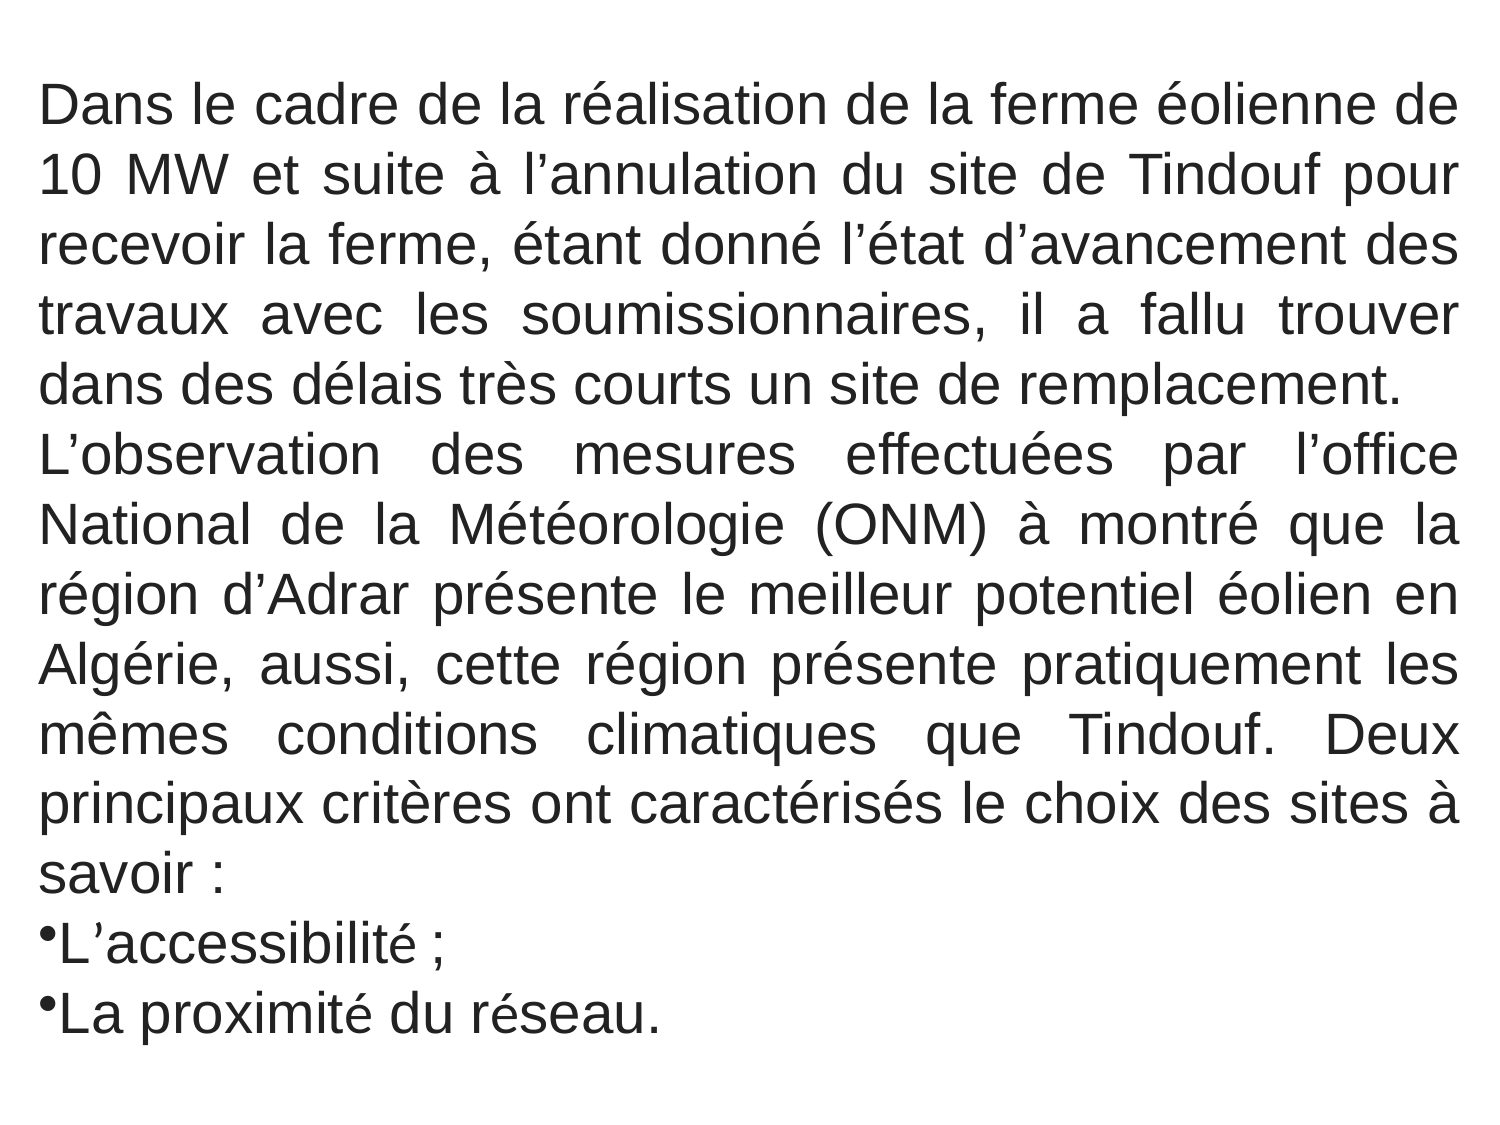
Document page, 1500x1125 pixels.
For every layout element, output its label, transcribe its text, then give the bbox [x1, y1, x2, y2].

text_box Dans le cadre de la réalisation de la ferme éolienne de 10 MW et suite à l’annulation du site de Tindouf pour recevoir la ferme, étant donné l’état d’avancement des travaux avec les soumissionnaires, il a fallu trouver dans des délais très courts un site de remplacement. L’observation des mesures effectuées par l’office National de la Météorologie (ONM) à montré que la région d’Adrar présente le meilleur potentiel éolien en Algérie, aussi, cette région présente pratiquement les mêmes conditions climatiques que Tindouf. Deux principaux critères ont caractérisés le choix des sites à savoir : L’accessibilité ; La proximité du réseau. [23, 58, 1477, 1053]
